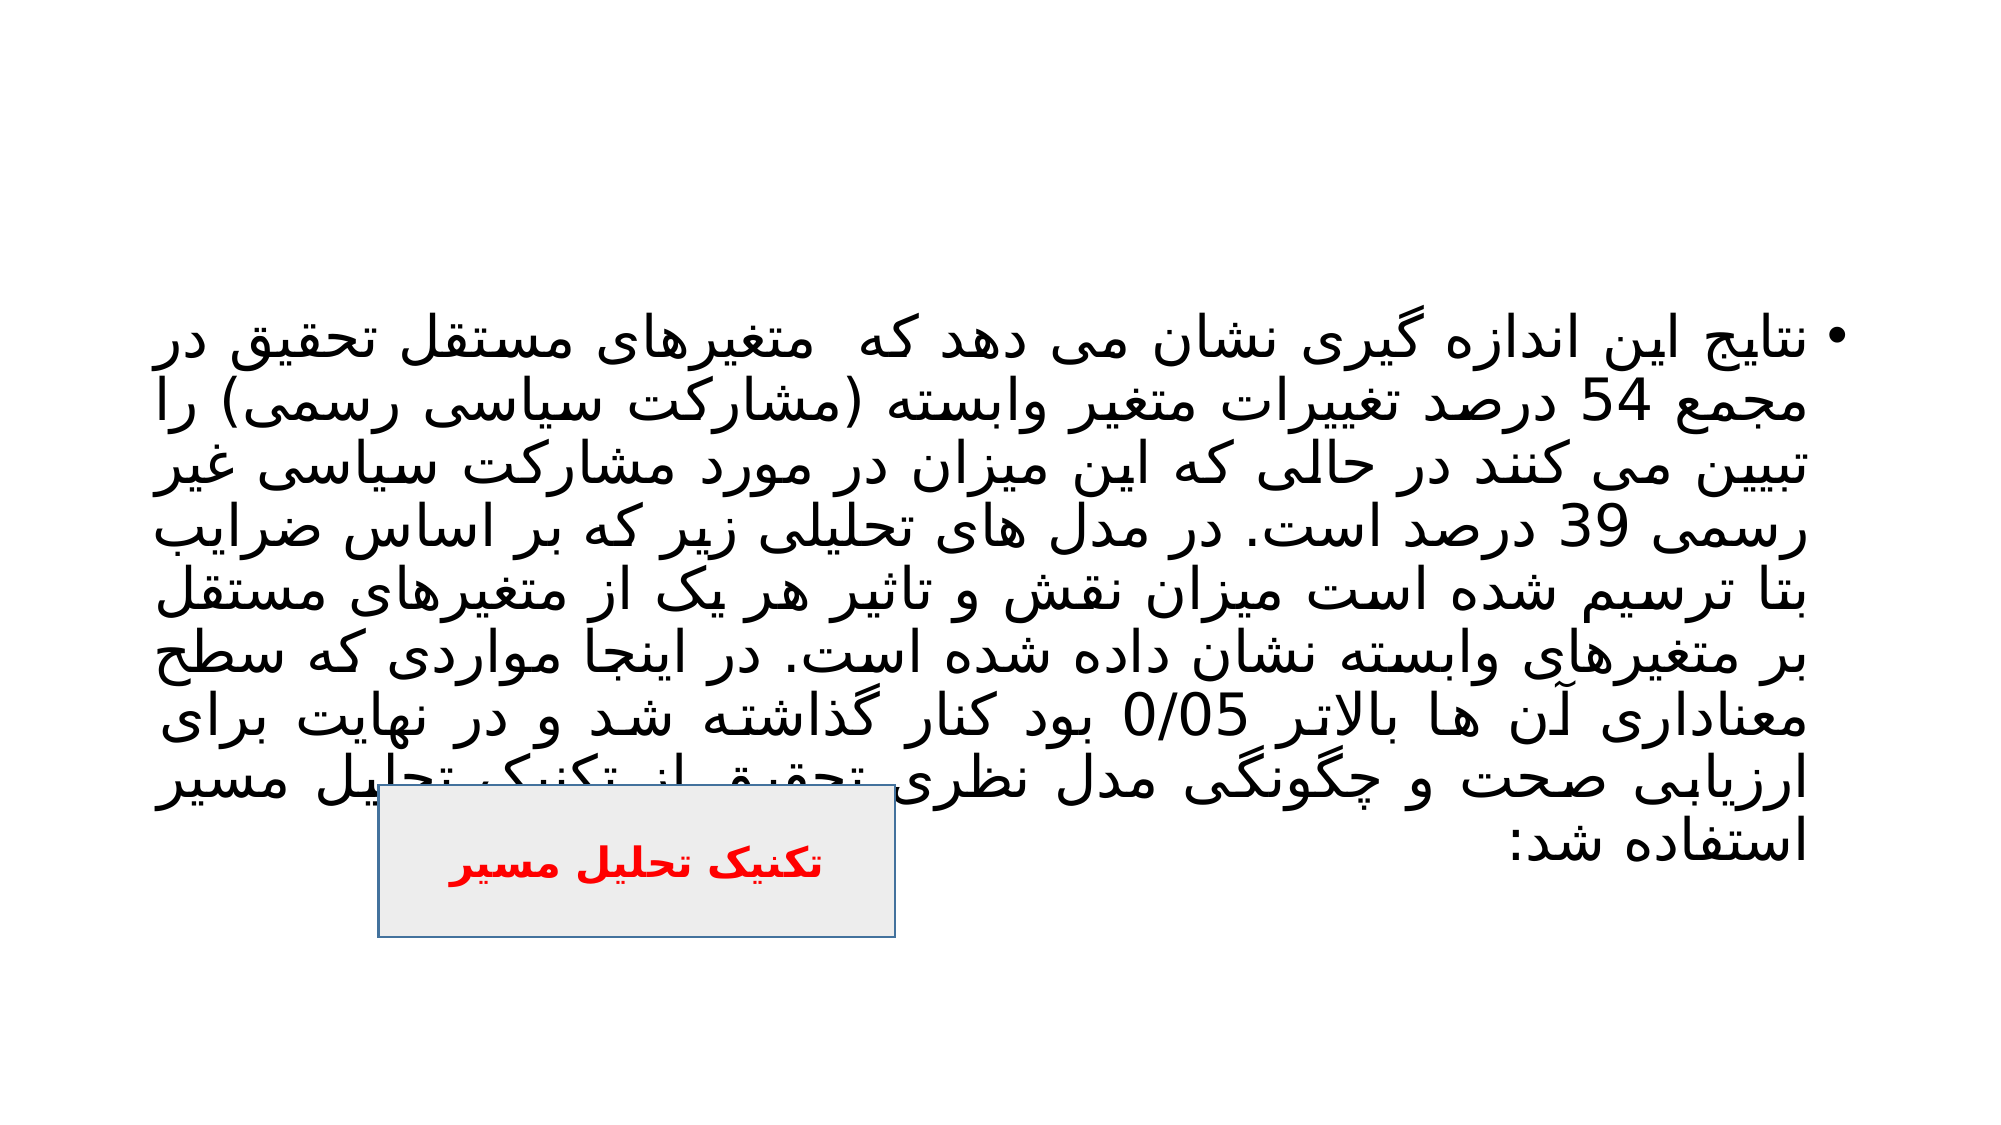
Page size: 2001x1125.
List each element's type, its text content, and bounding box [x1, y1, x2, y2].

list نتایج این اندازه گیری نشان می دهد که متغیرهای مستقل تحقیق در مجمع 54 درصد تغییرات متغیر وابسته (مشارکت سیاسی رسمی) را تبیین می کنند در حالی که این میزان در مورد مشارکت سیاسی غیر رسمی 39 درصد است. در مدل های تحلیلی زیر که بر اساس ضرایب بتا ترسیم شده است میزان نقش و تاثیر هر یک از متغیرهای مستقل بر متغیرهای وابسته نشان داده شده است. در اینجا مواردی که سطح معناداری آن ها بالاتر 0/05 بود کنار گذاشته شد و در نهایت برای ارزیابی صحت و چگونگی مدل نظری تحقیق از تکنیک تحلیل مسیر استفاده شد: [137, 299, 1863, 1014]
text_box تکنیک تحلیل مسیر [377, 784, 896, 938]
